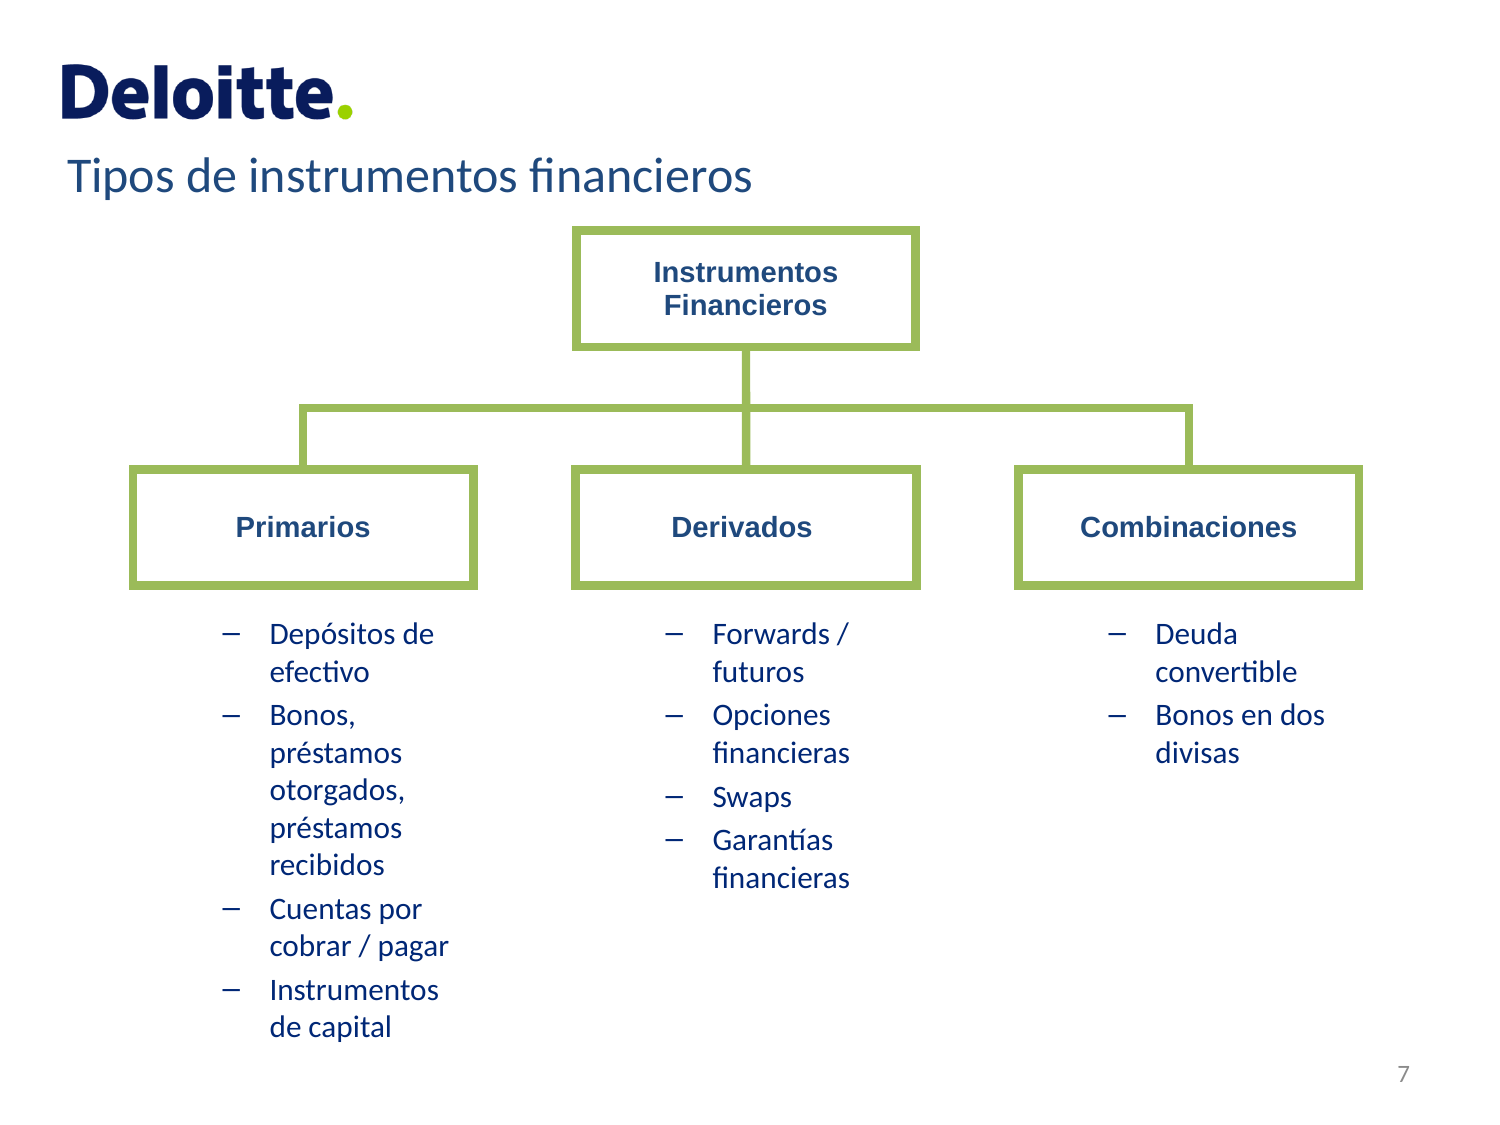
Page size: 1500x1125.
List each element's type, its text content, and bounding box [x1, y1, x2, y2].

list Depósitos de efectivo Bonos, préstamos otorgados, préstamos recibidos Cuentas por cobrar / pagar Instrumentos de capital [132, 605, 474, 748]
slide_number 7 [1074, 1042, 1425, 1103]
text_box Combinaciones [1034, 469, 1360, 586]
text_box Primarios [132, 469, 458, 586]
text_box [905, 186, 1030, 630]
title Tipos de instrumentos financieros [51, 70, 1046, 275]
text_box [463, 186, 587, 630]
text_box Instrumentos Financieros [591, 230, 900, 347]
picture [58, 61, 355, 122]
text_box Derivados [591, 469, 900, 586]
list Forwards / futuros Opciones financieras Swaps Garantías financieras [575, 605, 917, 748]
list Deuda convertible Bonos en dos divisas [1018, 605, 1360, 748]
